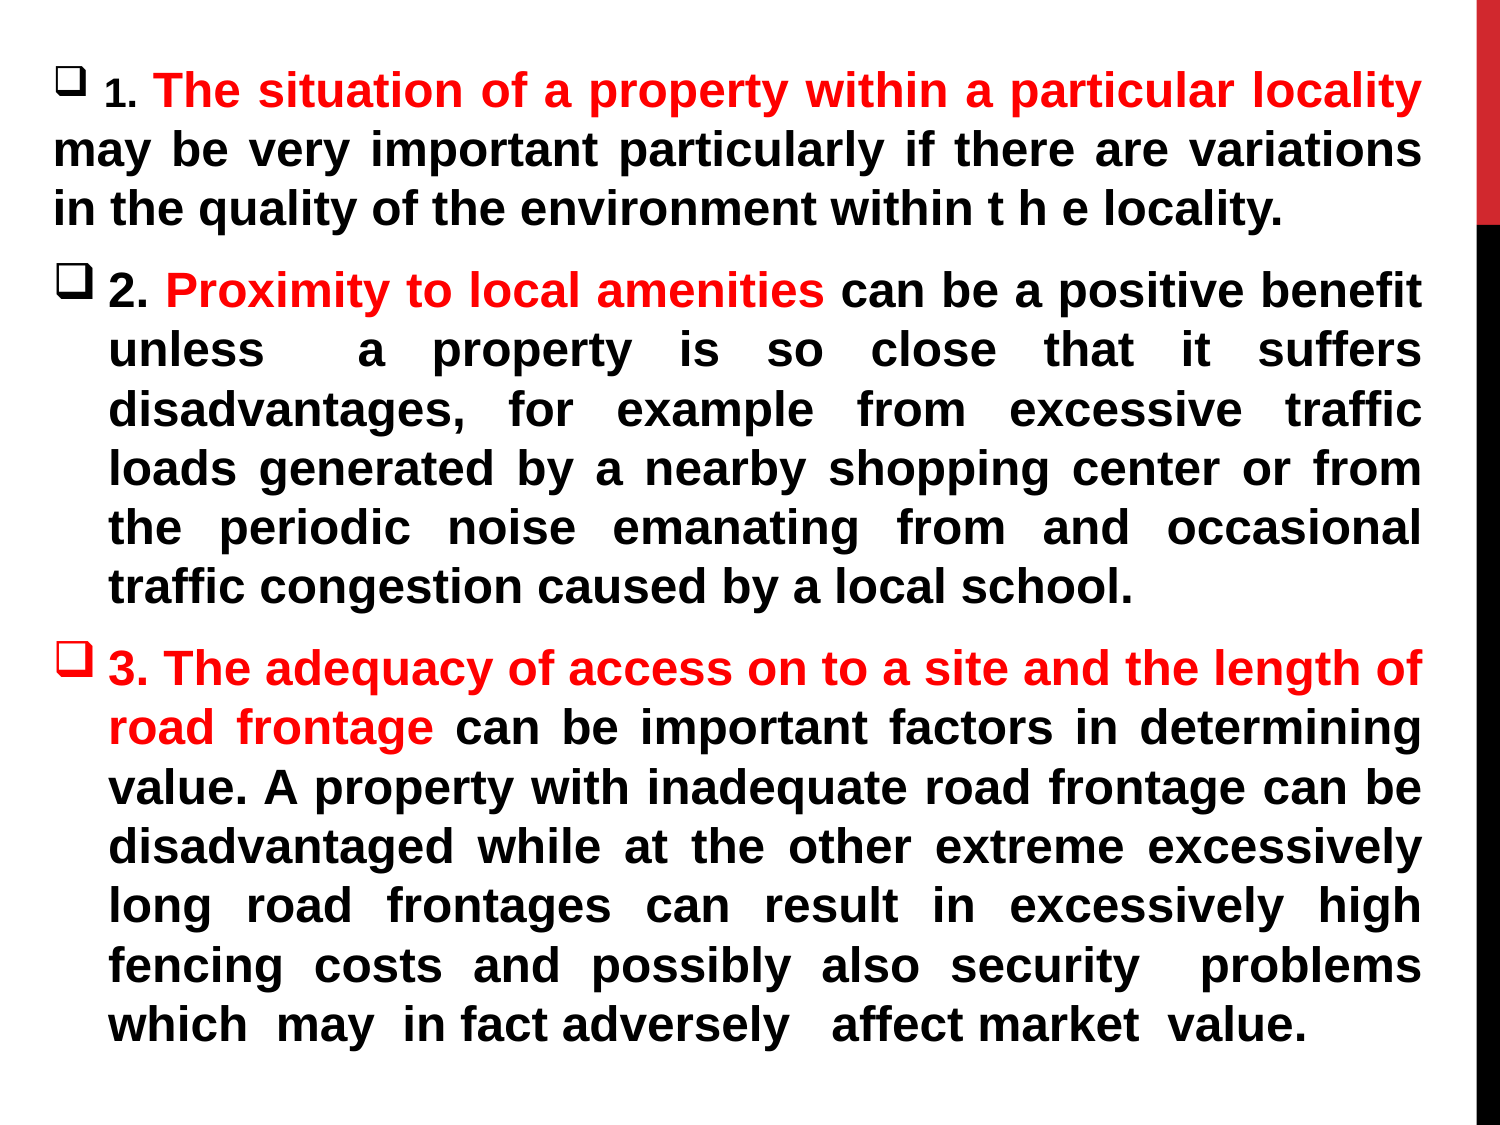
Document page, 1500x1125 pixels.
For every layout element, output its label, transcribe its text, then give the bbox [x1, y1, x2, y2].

list 1. The situation of a property within a particular locality may be very important particularly if there are variations in the quality of the environment within t h e locality. 2. Proximity to local amenities can be a positive benefit unless a property is so close that it suffers disadvantages, for example from excessive traffic loads generated by a nearby shopping center or from the periodic noise emanating from and occasional traffic congestion caused by a local school. 3. The adequacy of access on to a site and the length of road frontage can be important factors in determining value. A property with inadequate road frontage can be disadvantaged while at the other extreme excessively long road frontages can result in excessively high fencing costs and possibly also security problems which may in fact adversely affect market value. [37, 50, 1438, 1088]
